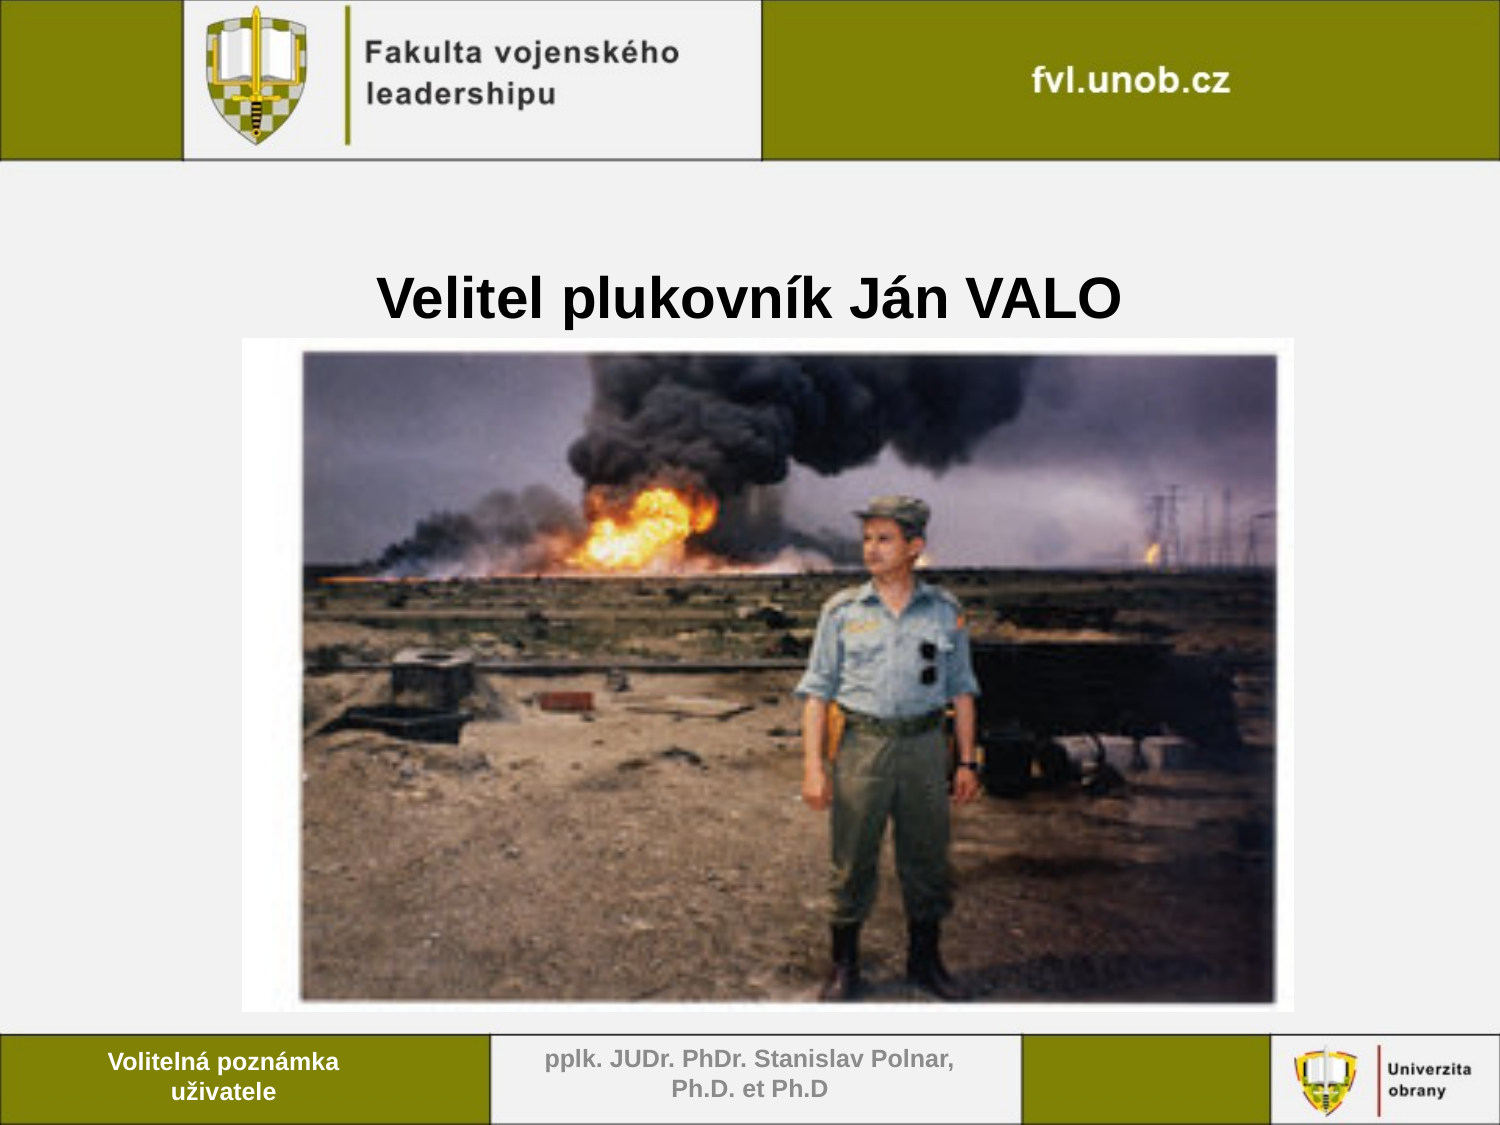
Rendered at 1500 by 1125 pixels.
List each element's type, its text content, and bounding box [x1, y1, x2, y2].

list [241, 338, 1294, 1012]
title Velitel plukovník Ján VALO [103, 190, 1397, 409]
picture [0, 0, 1500, 1125]
slide_number Volitelná poznámka uživatele [55, 1045, 393, 1106]
footer pplk. JUDr. PhDr. Stanislav Polnar, Ph.D. et Ph.D [496, 1042, 1004, 1103]
